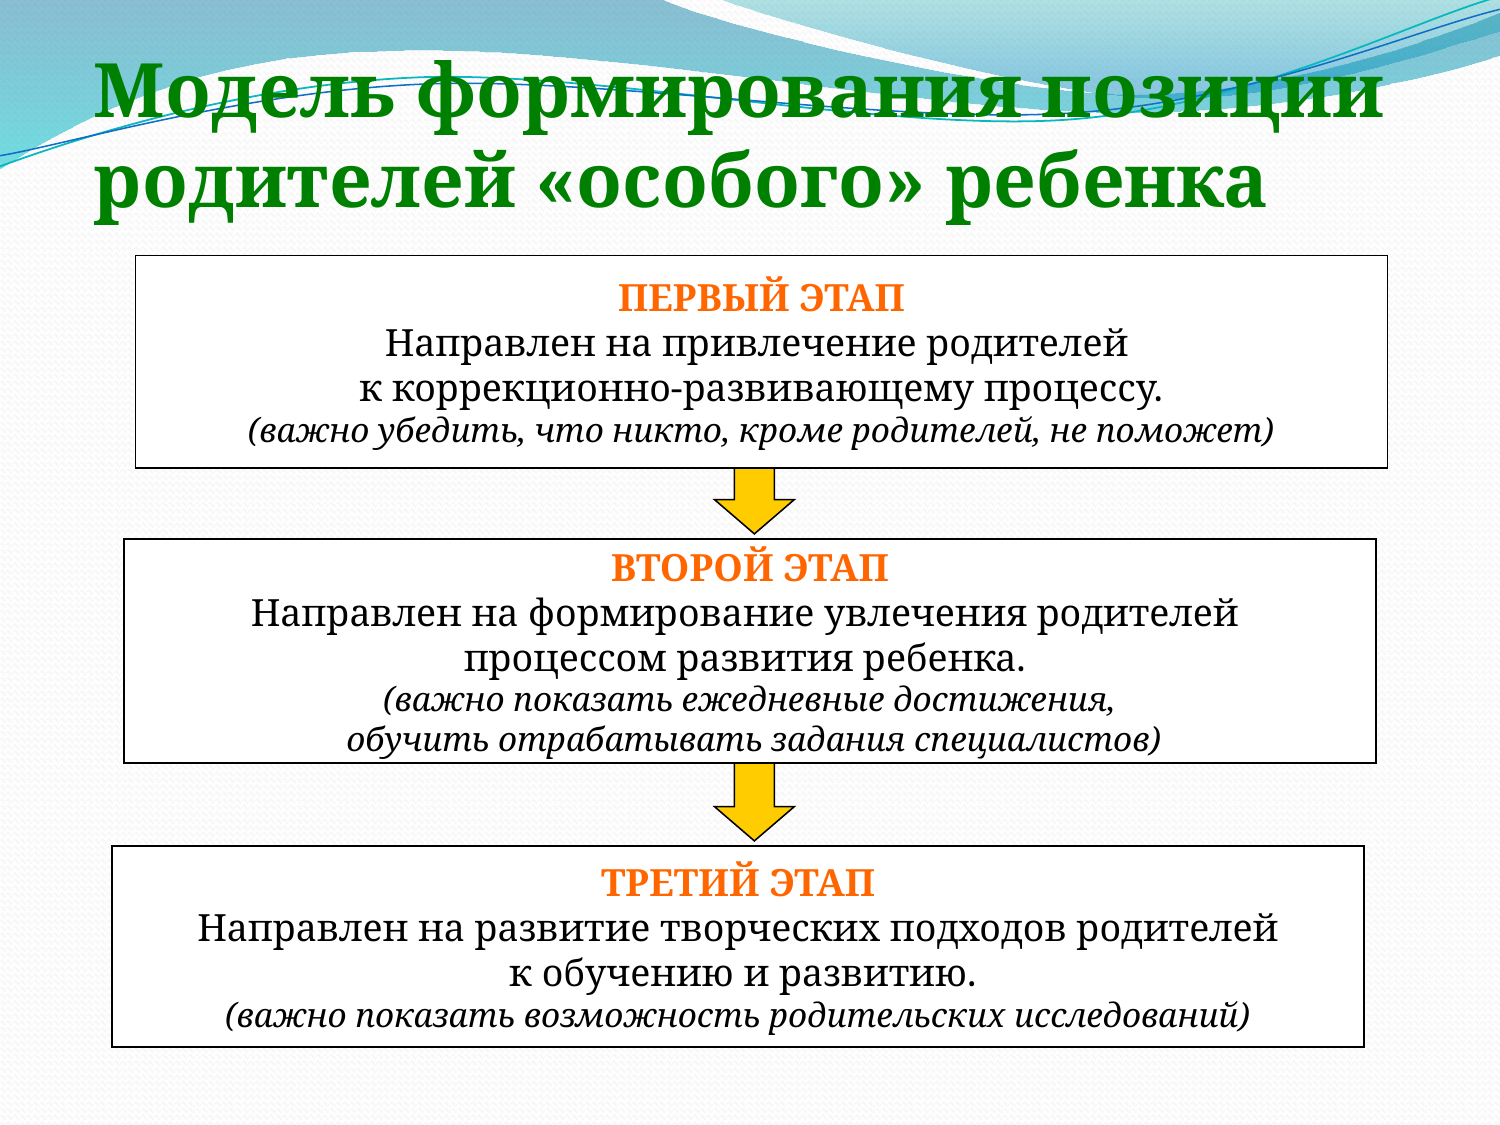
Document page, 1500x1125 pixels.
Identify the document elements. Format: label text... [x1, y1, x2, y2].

text_box ТРЕТИЙ ЭТАП Направлен на развитие творческих подходов родителей к обучению и развитию. (важно показать возможность родительских исследований) [112, 846, 1365, 1047]
text_box [714, 468, 795, 534]
text_box ВТОРОЙ ЭТАП Направлен на формирование увлечения родителей процессом развития ребенка. (важно показать ежедневные достижения, обучить отрабатывать задания специалистов) [123, 538, 1376, 764]
text_box ПЕРВЫЙ ЭТАП Направлен на привлечение родителей к коррекционно-развивающему процессу. (важно убедить, что никто, кроме родителей, не поможет) [135, 255, 1388, 468]
text_box [714, 764, 795, 841]
title Модель формирования позиции родителей «особого» ребенка [93, 35, 1444, 223]
